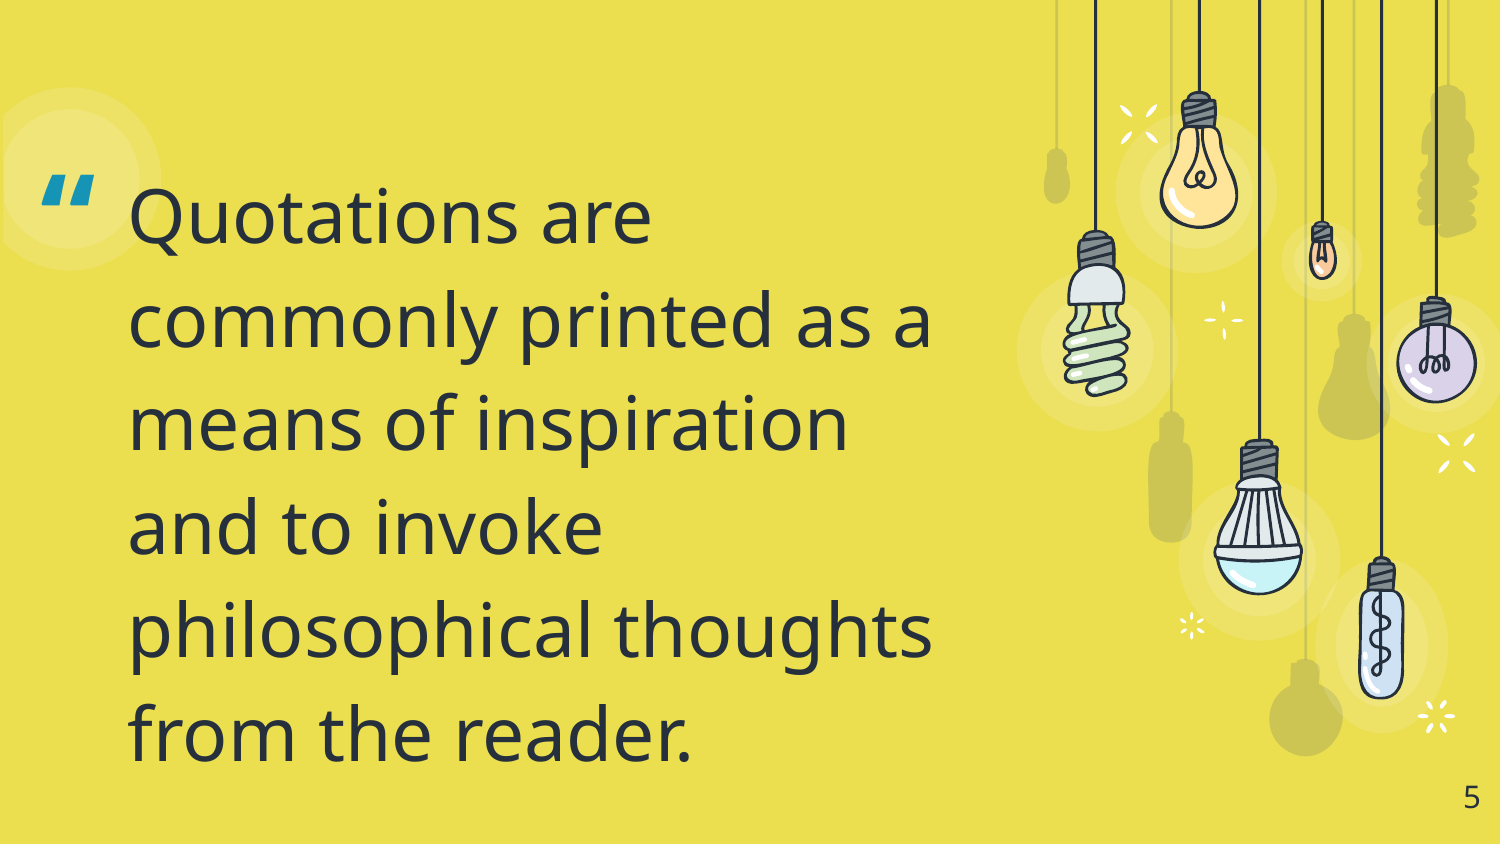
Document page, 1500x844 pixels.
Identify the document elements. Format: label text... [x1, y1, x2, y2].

list Quotations are commonly printed as a means of inspiration and to invoke philosophical thoughts from the reader. [127, 155, 971, 731]
slide_number ‹#› [1426, 766, 1482, 832]
